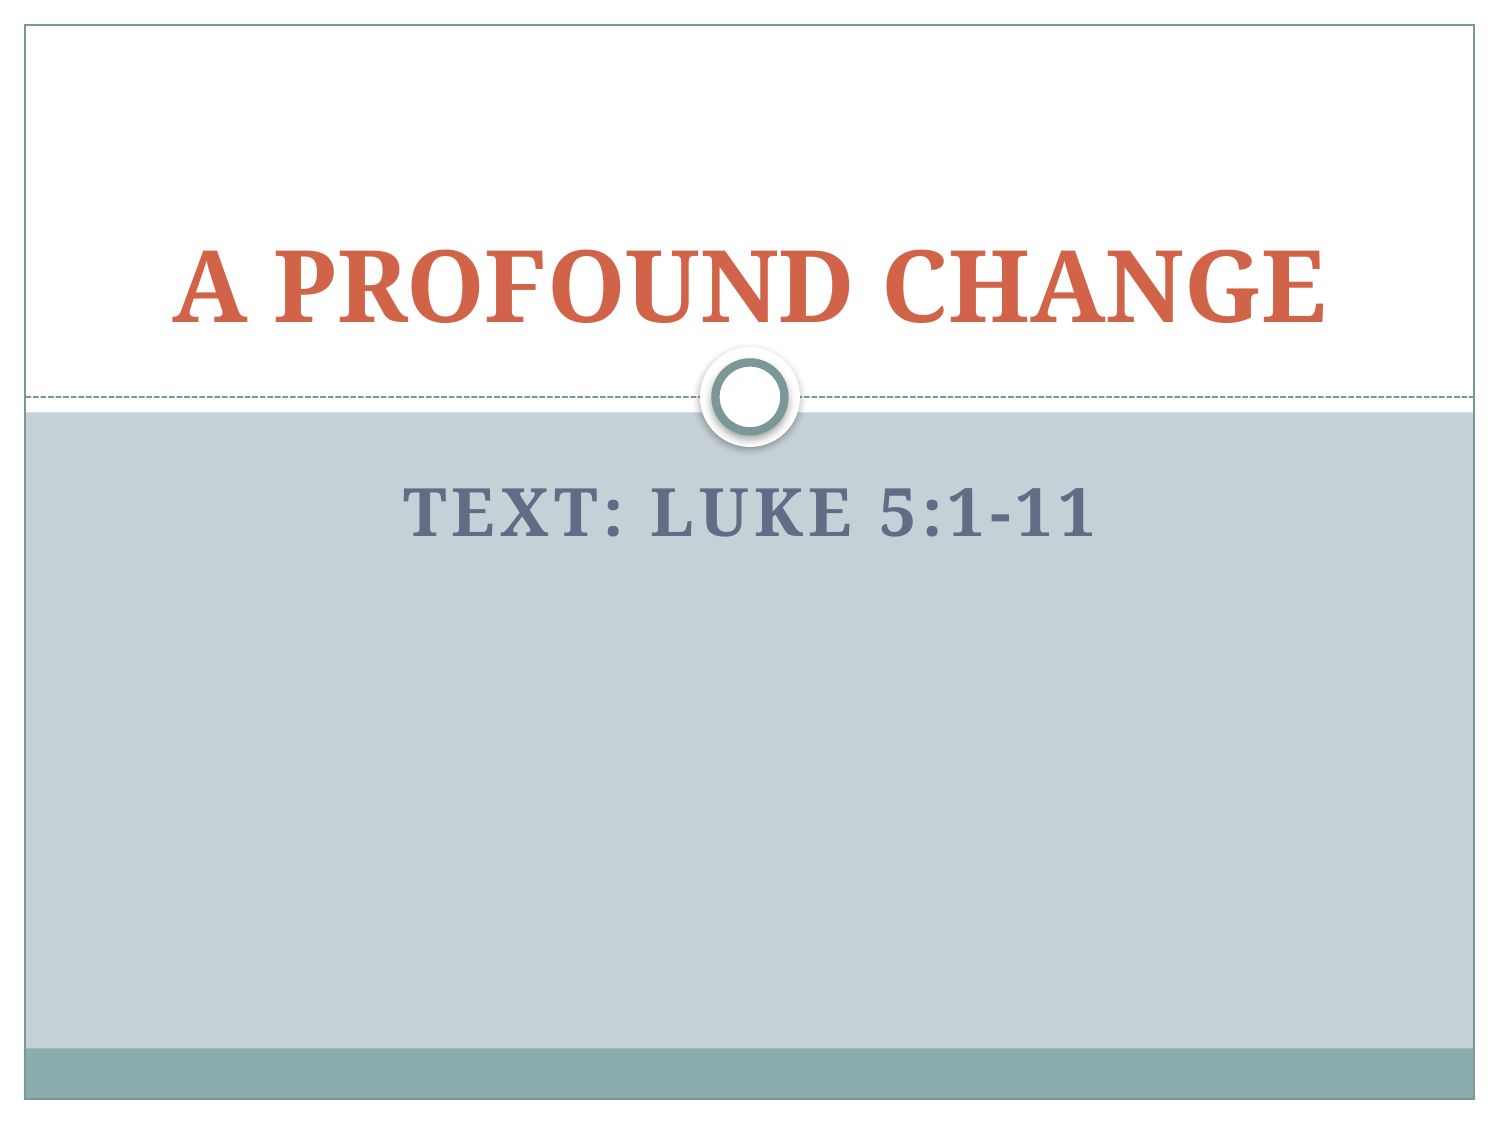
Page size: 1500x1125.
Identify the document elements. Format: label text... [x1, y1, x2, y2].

subtitle Text: Luke 5:1-11 [225, 462, 1275, 750]
title A PROFOUND CHANGE [112, 62, 1388, 350]
